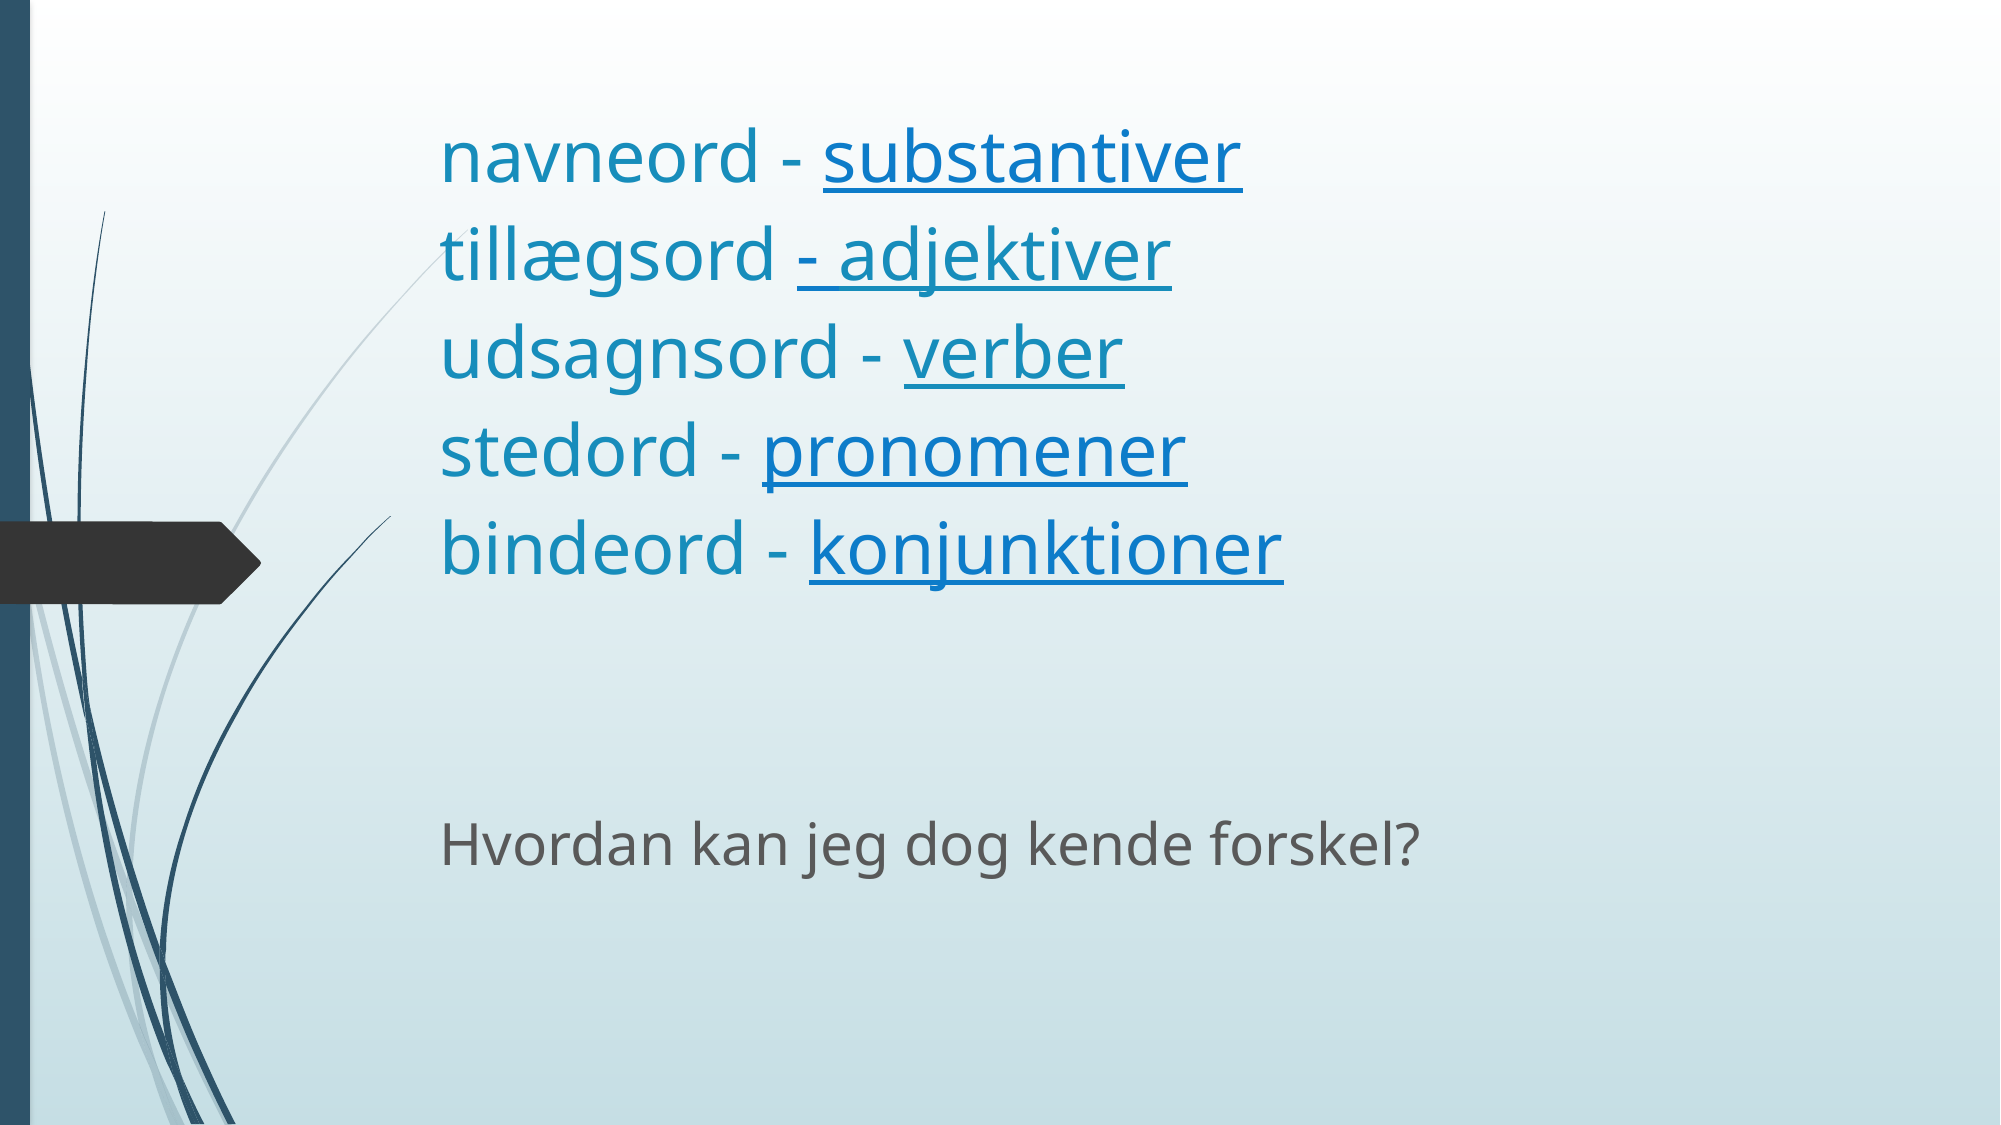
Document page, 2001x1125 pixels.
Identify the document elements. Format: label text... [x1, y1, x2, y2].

list Hvordan kan jeg dog kende forskel? [424, 714, 1888, 970]
title navneord - substantiver tillægsord - adjektiver udsagnsord - verber stedord - pronomener bindeord - konjunktioner [424, 99, 1888, 612]
